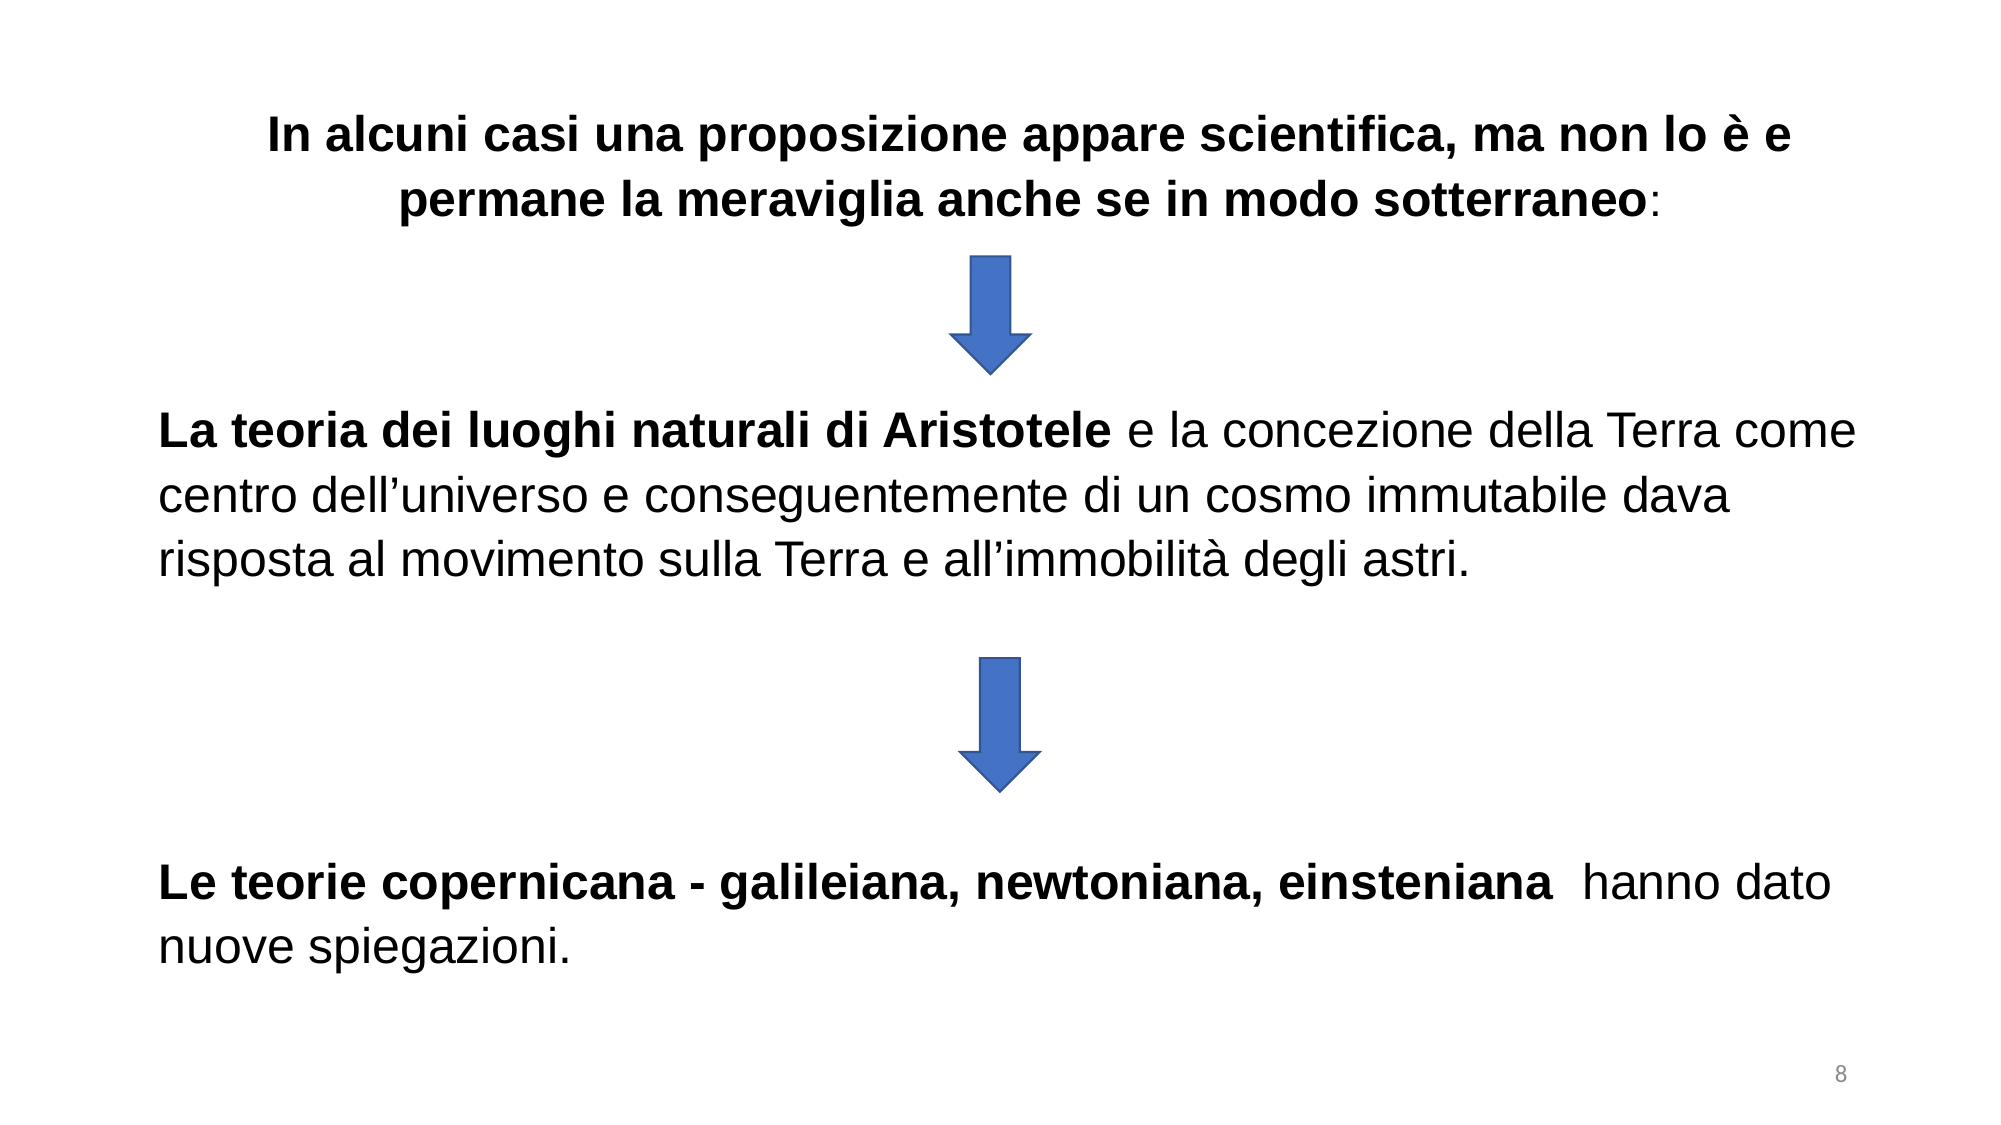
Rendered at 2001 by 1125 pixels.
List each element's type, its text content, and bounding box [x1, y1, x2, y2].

text_box In alcuni casi una proposizione appare scientifica, ma non lo è e permane la meraviglia anche se in modo sotterraneo: La teoria dei luoghi naturali di Aristotele e la concezione della Terra come centro dell’universo e conseguentemente di un cosmo immutabile dava risposta al movimento sulla Terra e all’immobilità degli astri. Le teorie copernicana - galileiana, newtoniana, einsteniana hanno dato nuove spiegazioni. [144, 90, 1917, 982]
slide_number 8 [1412, 1042, 1863, 1103]
text_box [957, 657, 1043, 794]
text_box [948, 255, 1033, 376]
